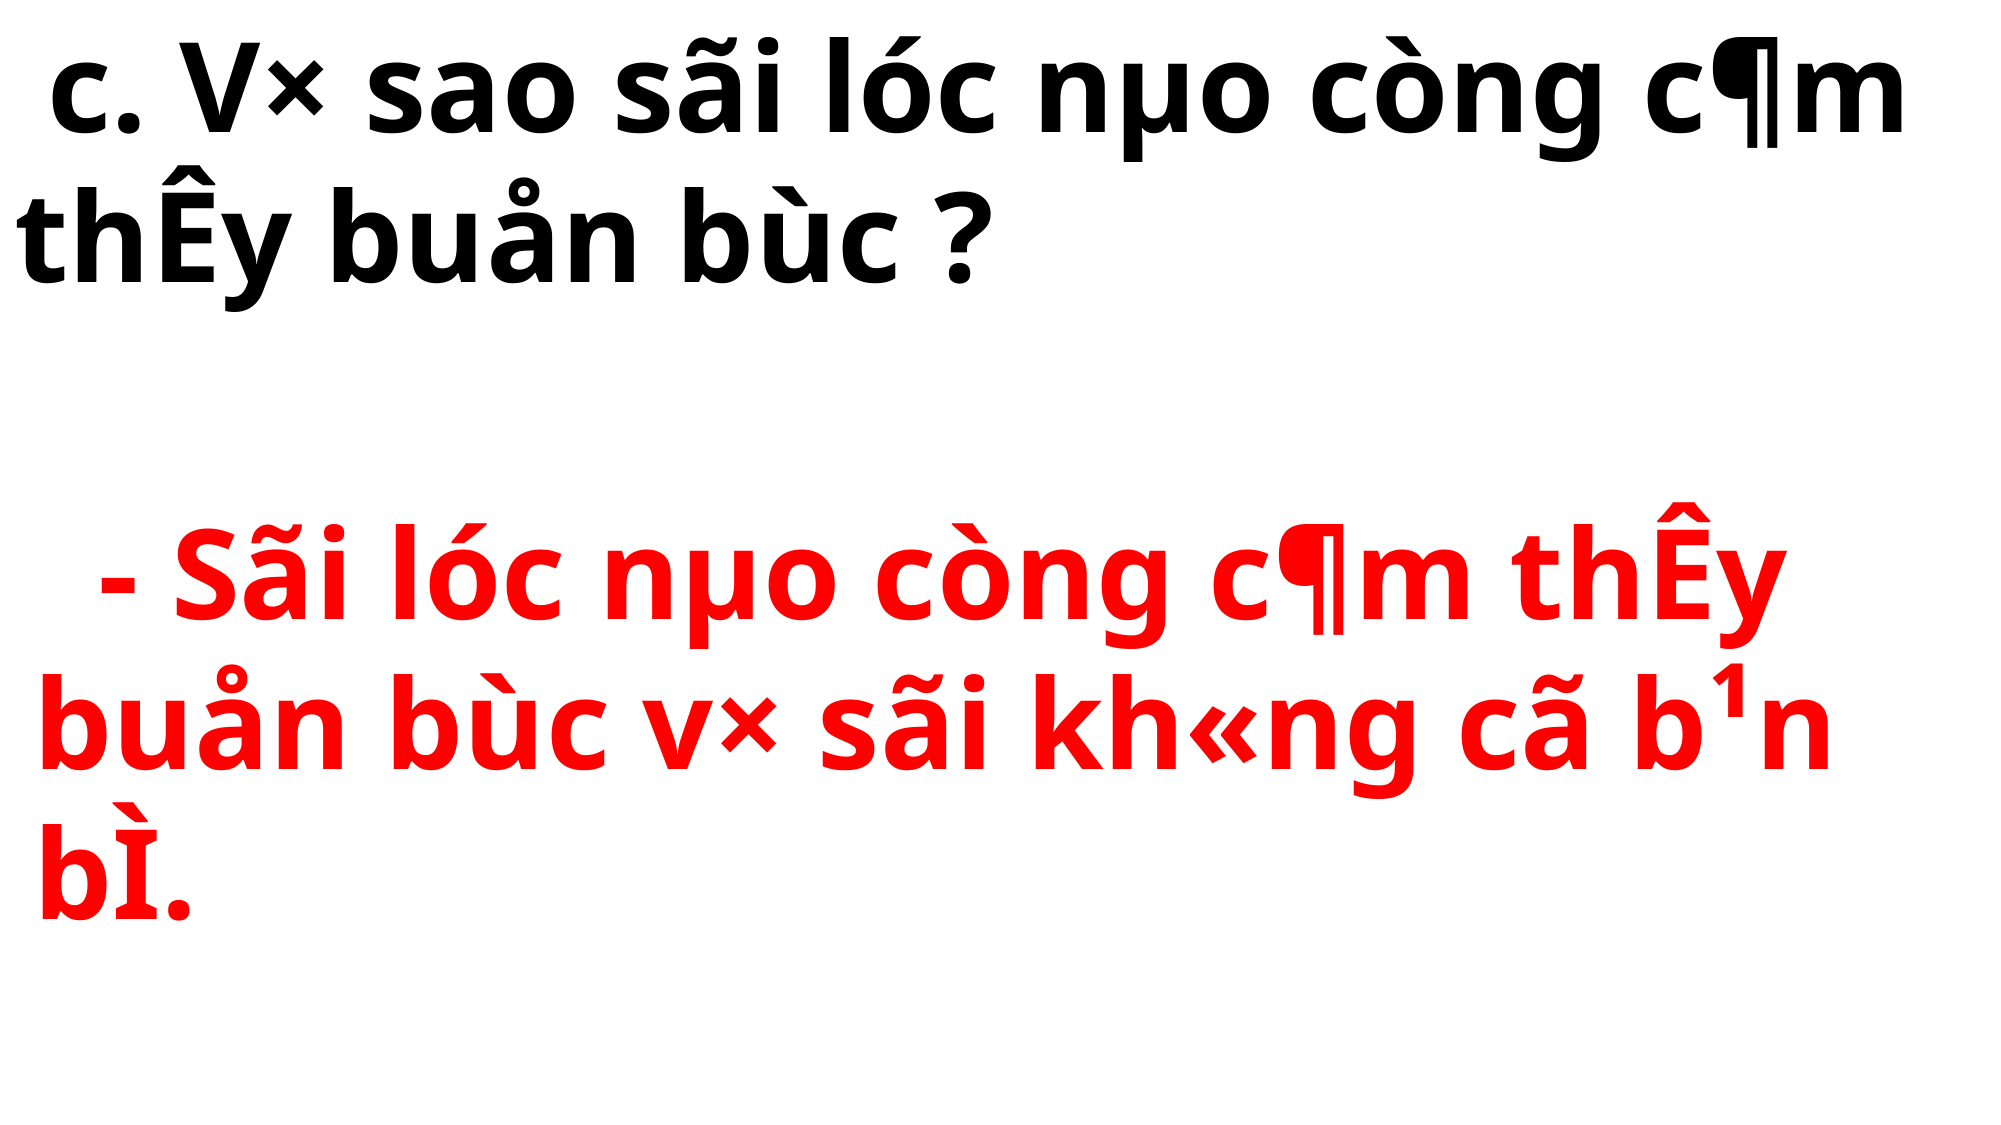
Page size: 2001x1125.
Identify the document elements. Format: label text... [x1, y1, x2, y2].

text_box c. V× sao sãi lóc nµo còng c¶m thÊy buån bùc ? [0, 0, 1982, 315]
text_box [0, 451, 1982, 647]
text_box - Sãi lóc nµo còng c¶m thÊy buån bùc v× sãi kh«ng cã b¹n bÌ. [18, 487, 2000, 953]
